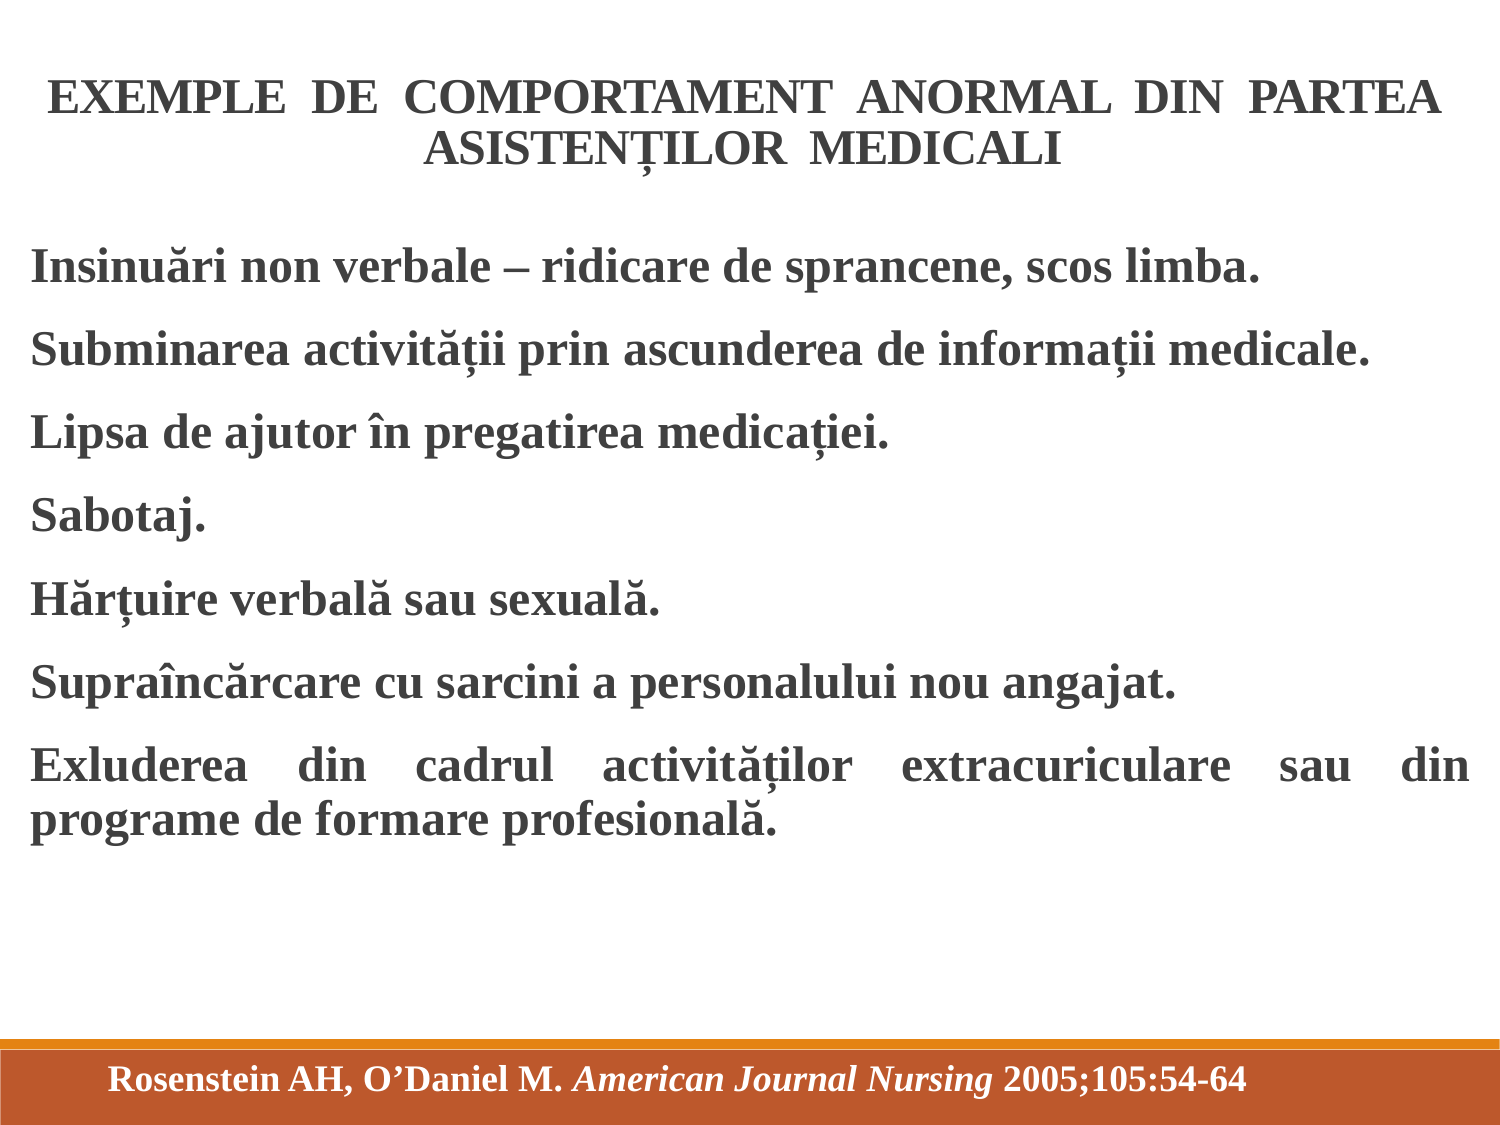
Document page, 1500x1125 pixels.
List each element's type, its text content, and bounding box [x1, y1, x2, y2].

text_box Rosenstein AH, O’Daniel M. American Journal Nursing 2005;105:54-64 [92, 1046, 1393, 1107]
title EXEMPLE DE COMPORTAMENT ANORMAL DIN PARTEA ASISTENȚILOR MEDICALI [27, 19, 1459, 183]
list Insinuări non verbale – ridicare de sprancene, scos limba. Subminarea activității prin ascunderea de informații medicale. Lipsa de ajutor în pregatirea medicației. Sabotaj. Hărțuire verbală sau sexuală. Supraîncărcare cu sarcini a personalului nou angajat. Exluderea din cadrul activităților extracuriculare sau din programe de formare profesională. [15, 231, 1471, 953]
